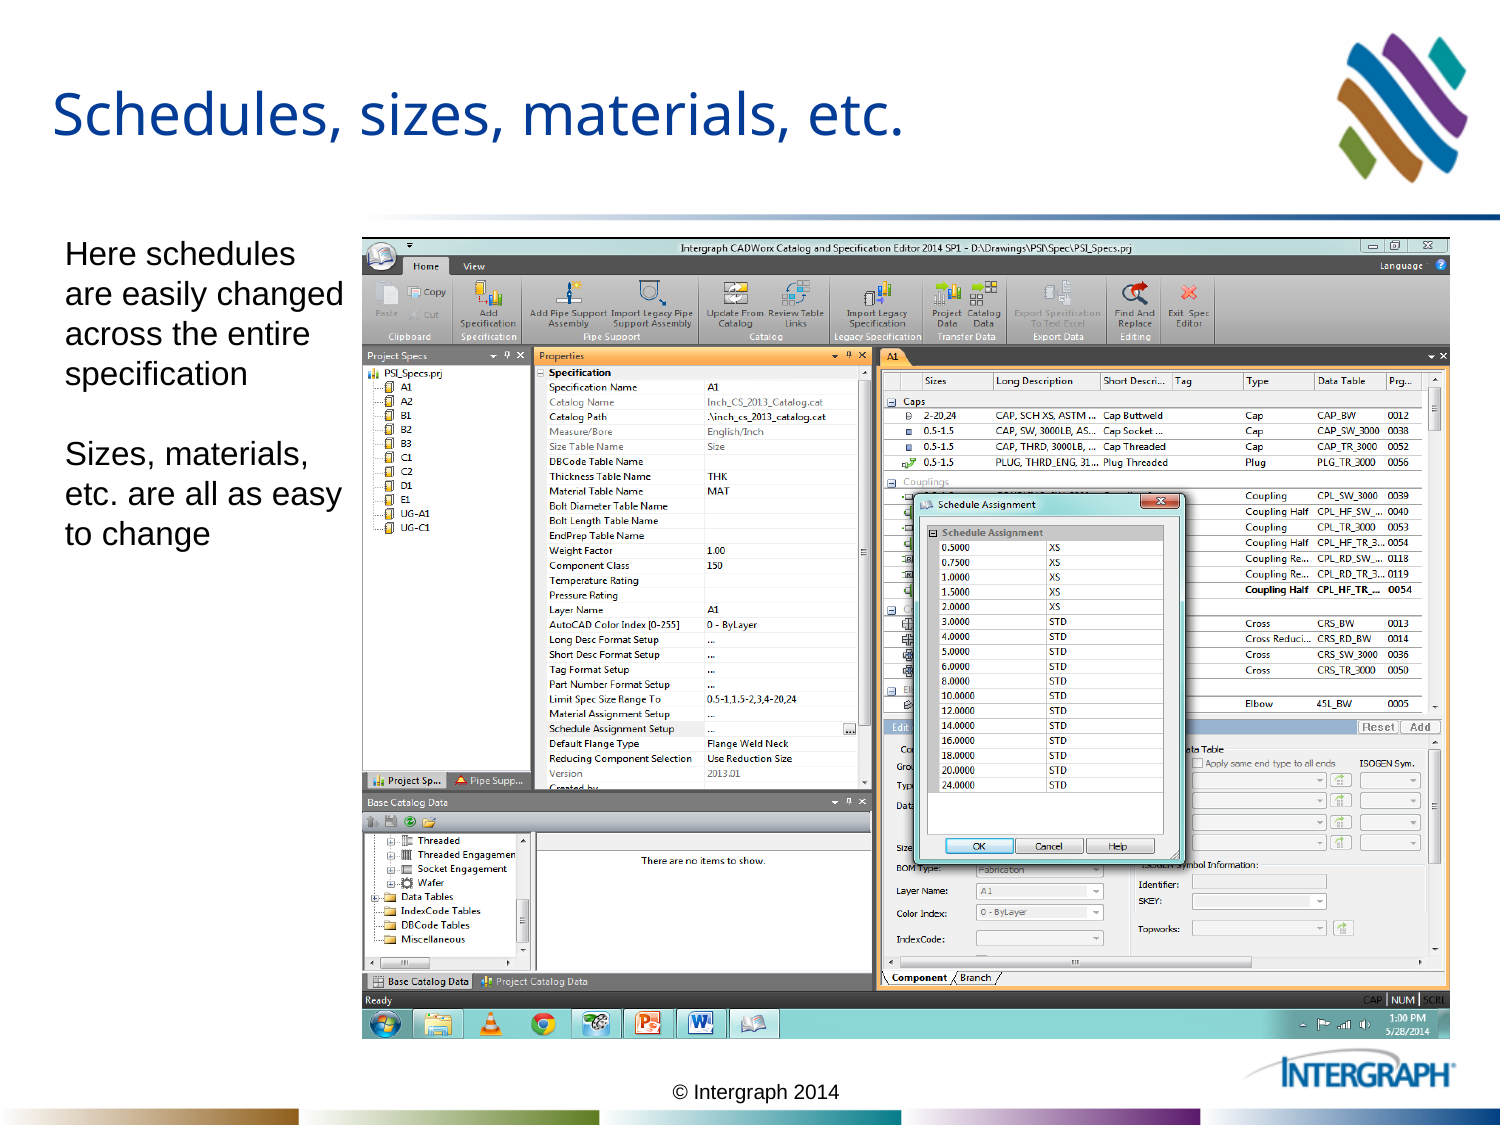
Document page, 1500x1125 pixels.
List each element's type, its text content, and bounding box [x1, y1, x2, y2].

text_box Here schedules are easily changed across the entire specification Sizes, materials, etc. are all as easy to change [49, 224, 363, 560]
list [362, 237, 1451, 1040]
picture [0, 0, 1500, 1125]
title Schedules, sizes, materials, etc. [37, 24, 1213, 201]
